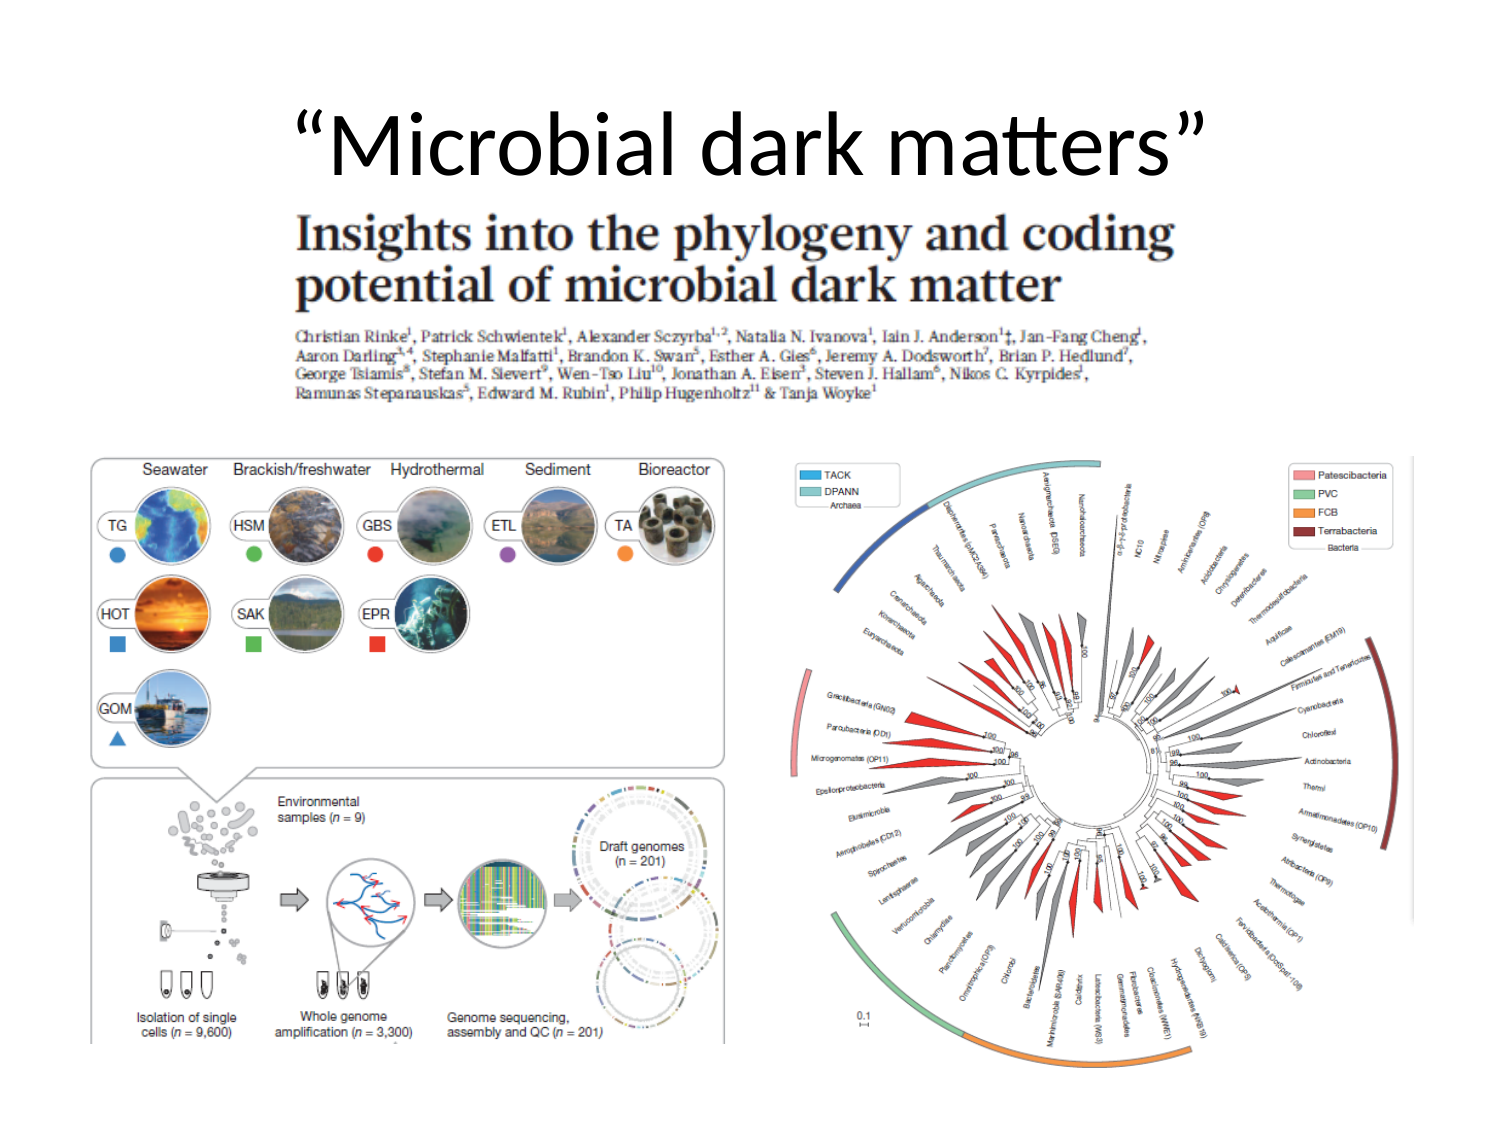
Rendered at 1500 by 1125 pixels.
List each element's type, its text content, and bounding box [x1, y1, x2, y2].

picture [773, 455, 1414, 1071]
picture [76, 452, 736, 1044]
picture [278, 207, 1192, 415]
title “Microbial dark matters” [75, 45, 1425, 233]
